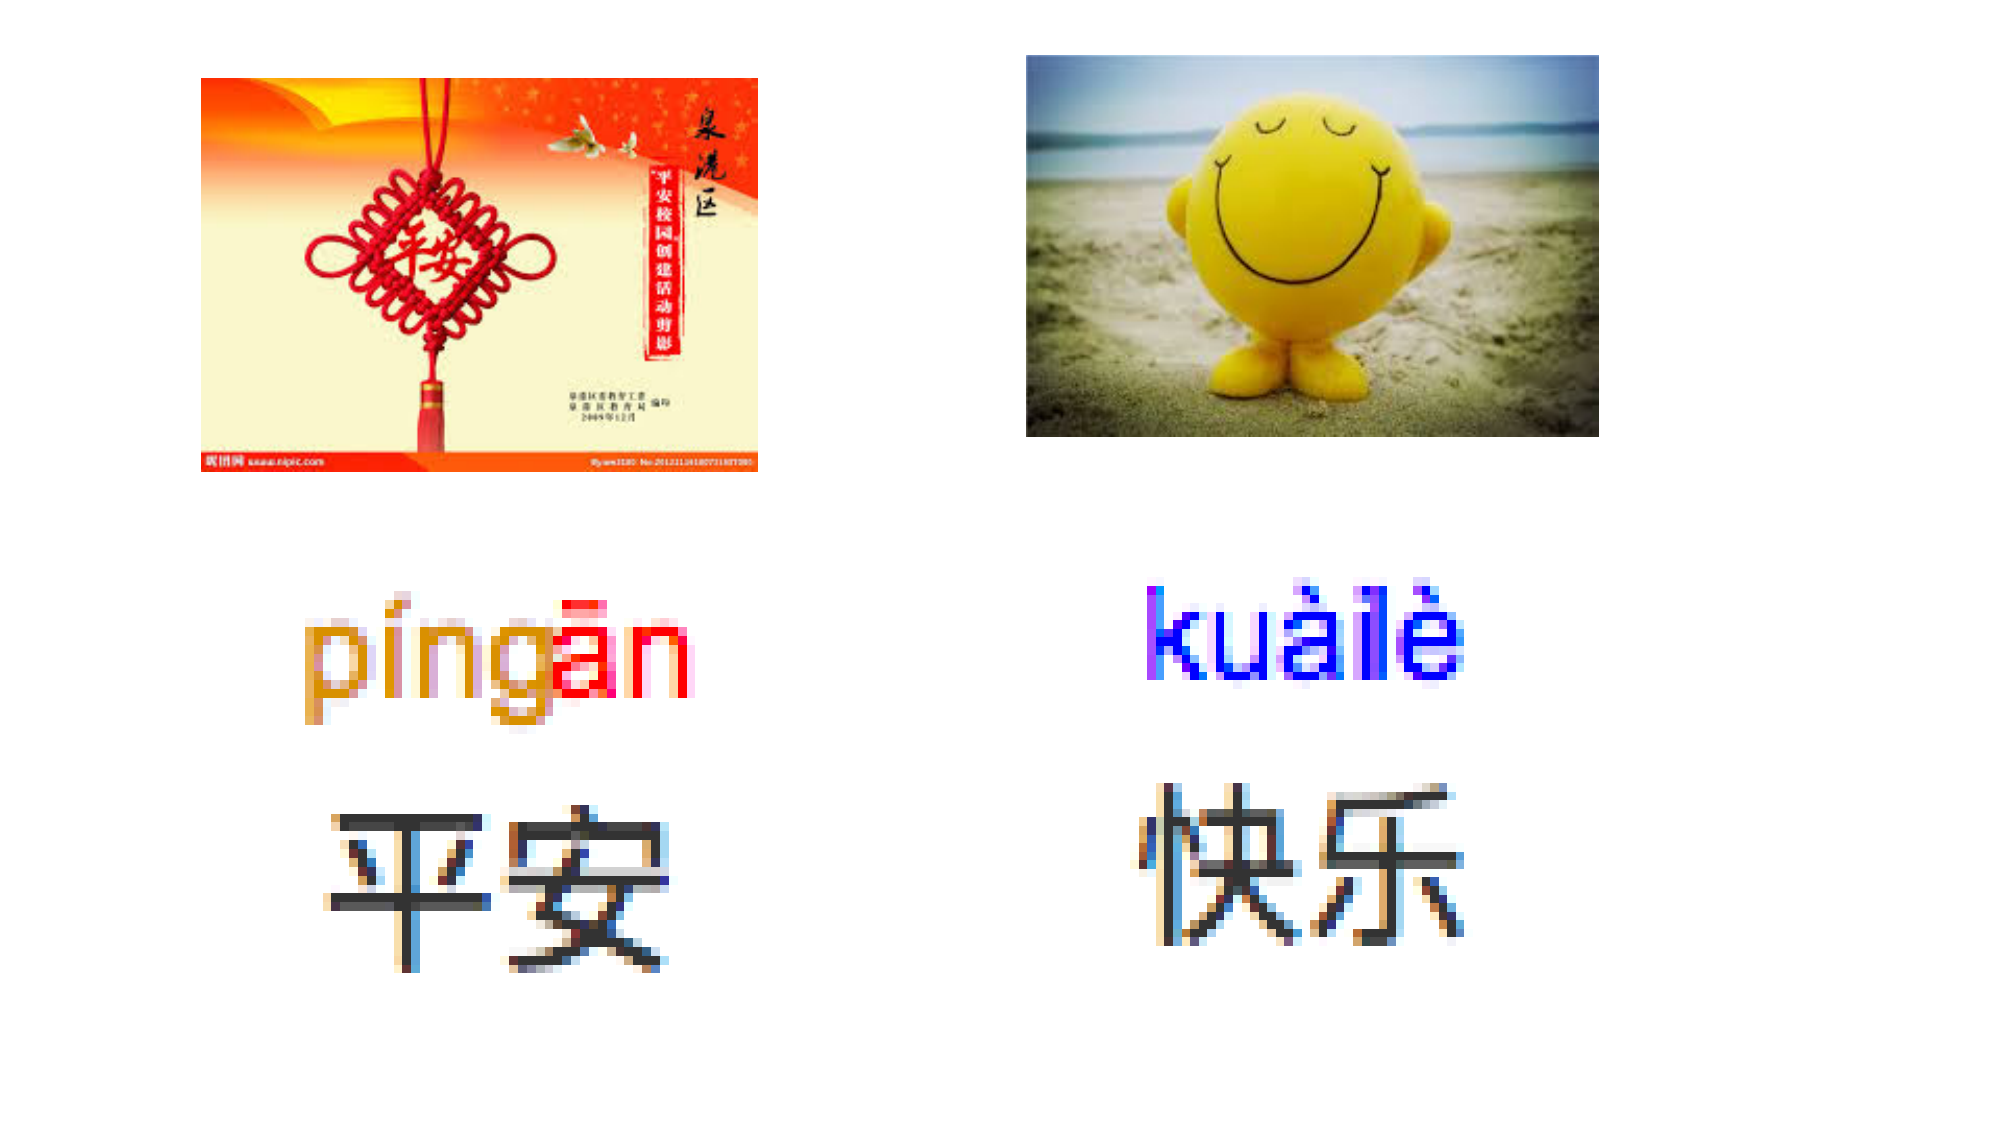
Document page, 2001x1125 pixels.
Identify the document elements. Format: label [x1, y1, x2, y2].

picture [1062, 518, 1542, 1015]
picture [200, 78, 758, 472]
picture [252, 503, 767, 1125]
picture [1025, 55, 1599, 437]
